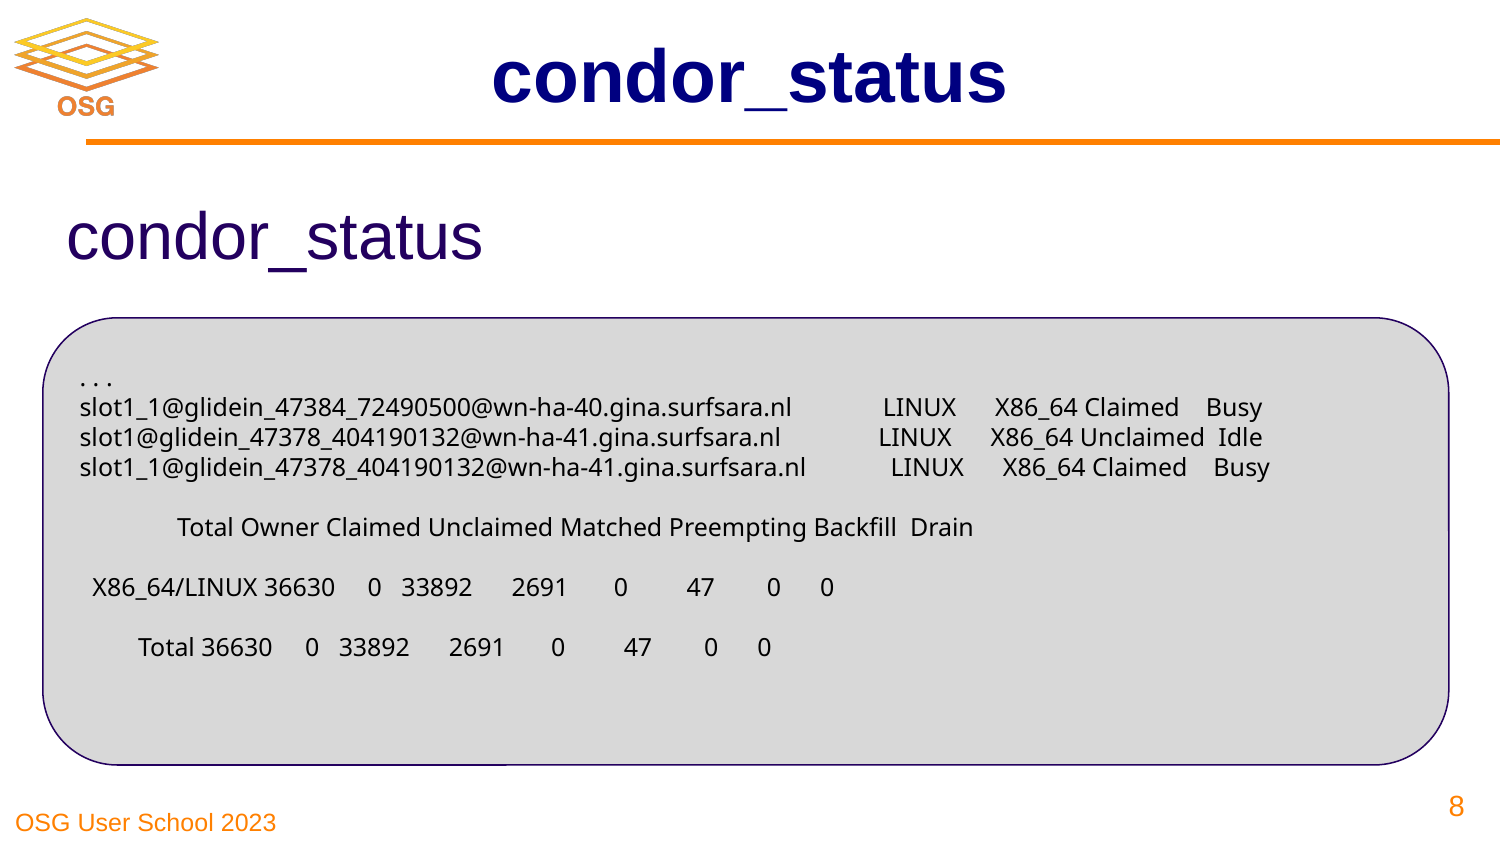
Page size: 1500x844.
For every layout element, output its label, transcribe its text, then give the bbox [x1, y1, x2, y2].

text_box . . . slot1_1@glidein_47384_72490500@wn-ha-40.gina.surfsara.nl LINUX X86_64 Claimed Busy slot1@glidein_47378_404190132@wn-ha-41.gina.surfsara.nl LINUX X86_64 Unclaimed Idle slot1_1@glidein_47378_404190132@wn-ha-41.gina.surfsara.nl LINUX X86_64 Claimed Busy Total Owner Claimed Unclaimed Matched Preempting Backfill Drain X86_64/LINUX 36630 0 33892 2691 0 47 0 0 Total 36630 0 33892 2691 0 47 0 0 [42, 317, 1449, 766]
picture [14, 18, 51, 116]
list condor_status [51, 185, 1449, 293]
title condor_status [51, 14, 1449, 131]
slide_number ‹#› [1389, 764, 1480, 830]
